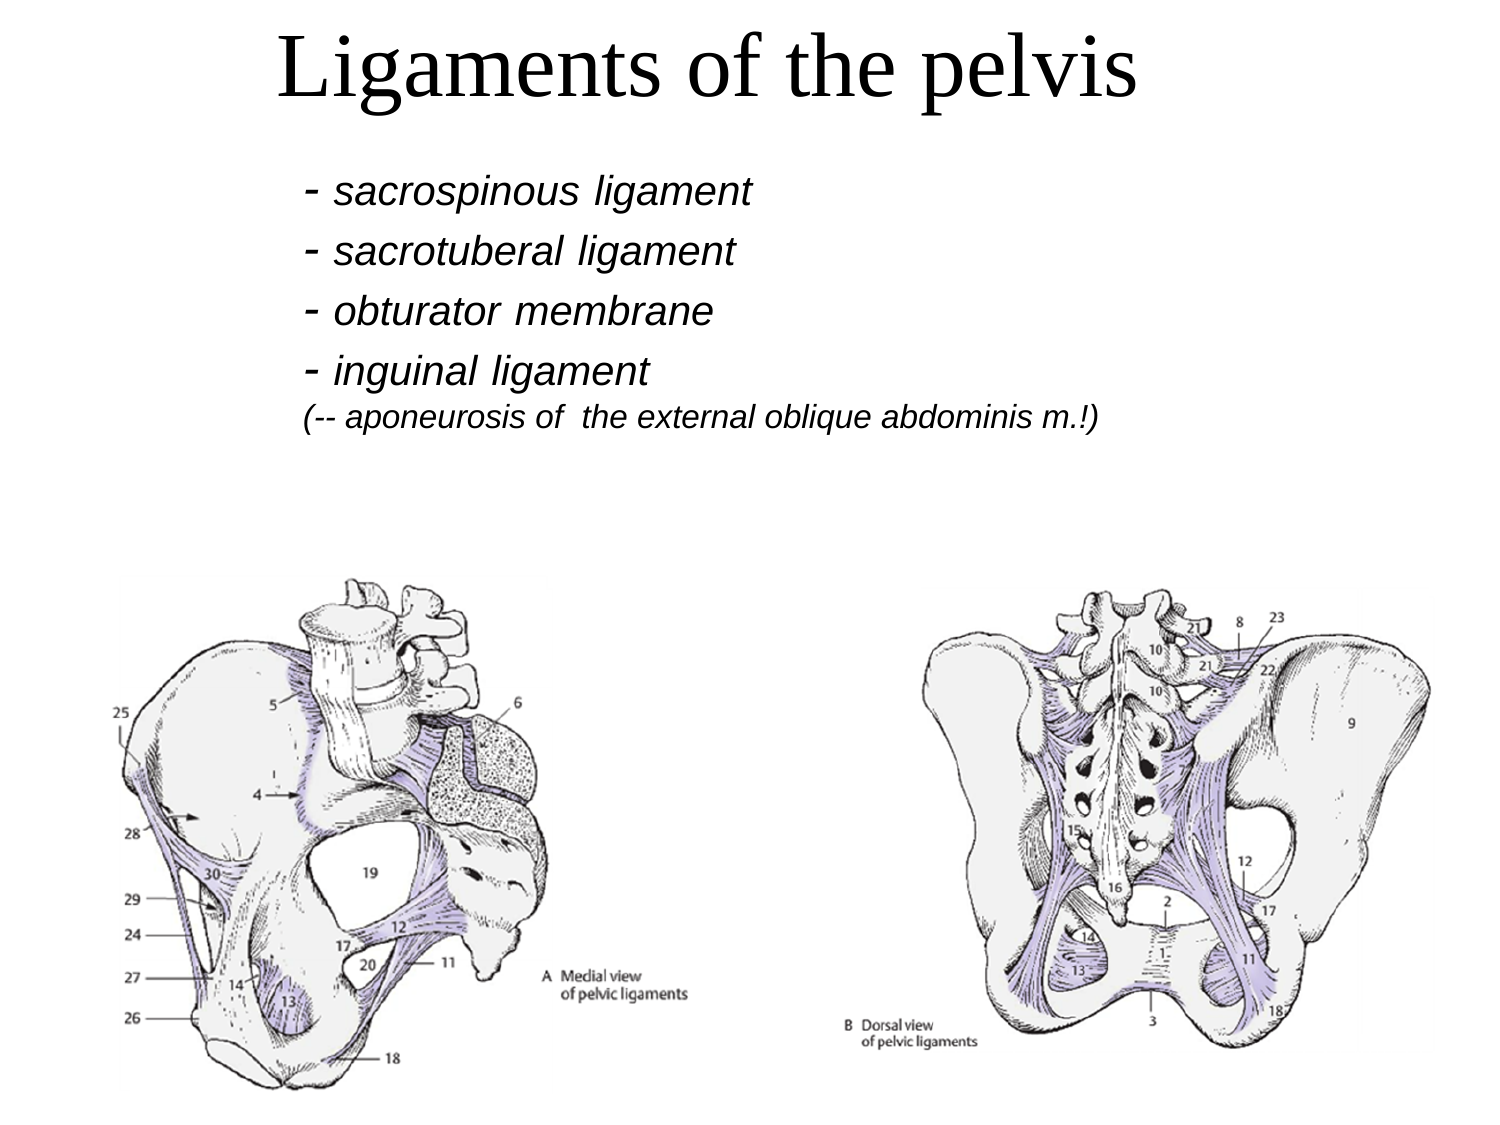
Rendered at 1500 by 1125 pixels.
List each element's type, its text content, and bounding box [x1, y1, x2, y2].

picture [88, 573, 703, 1094]
text_box Ligaments of the pelvis [230, 0, 1187, 131]
picture [832, 586, 1436, 1068]
text_box - sacrospinous ligament - sacrotuberal ligament - obturator membrane - inguinal ligament (-- aponeurosis of the external oblique abdominis m.!) [288, 131, 1116, 443]
